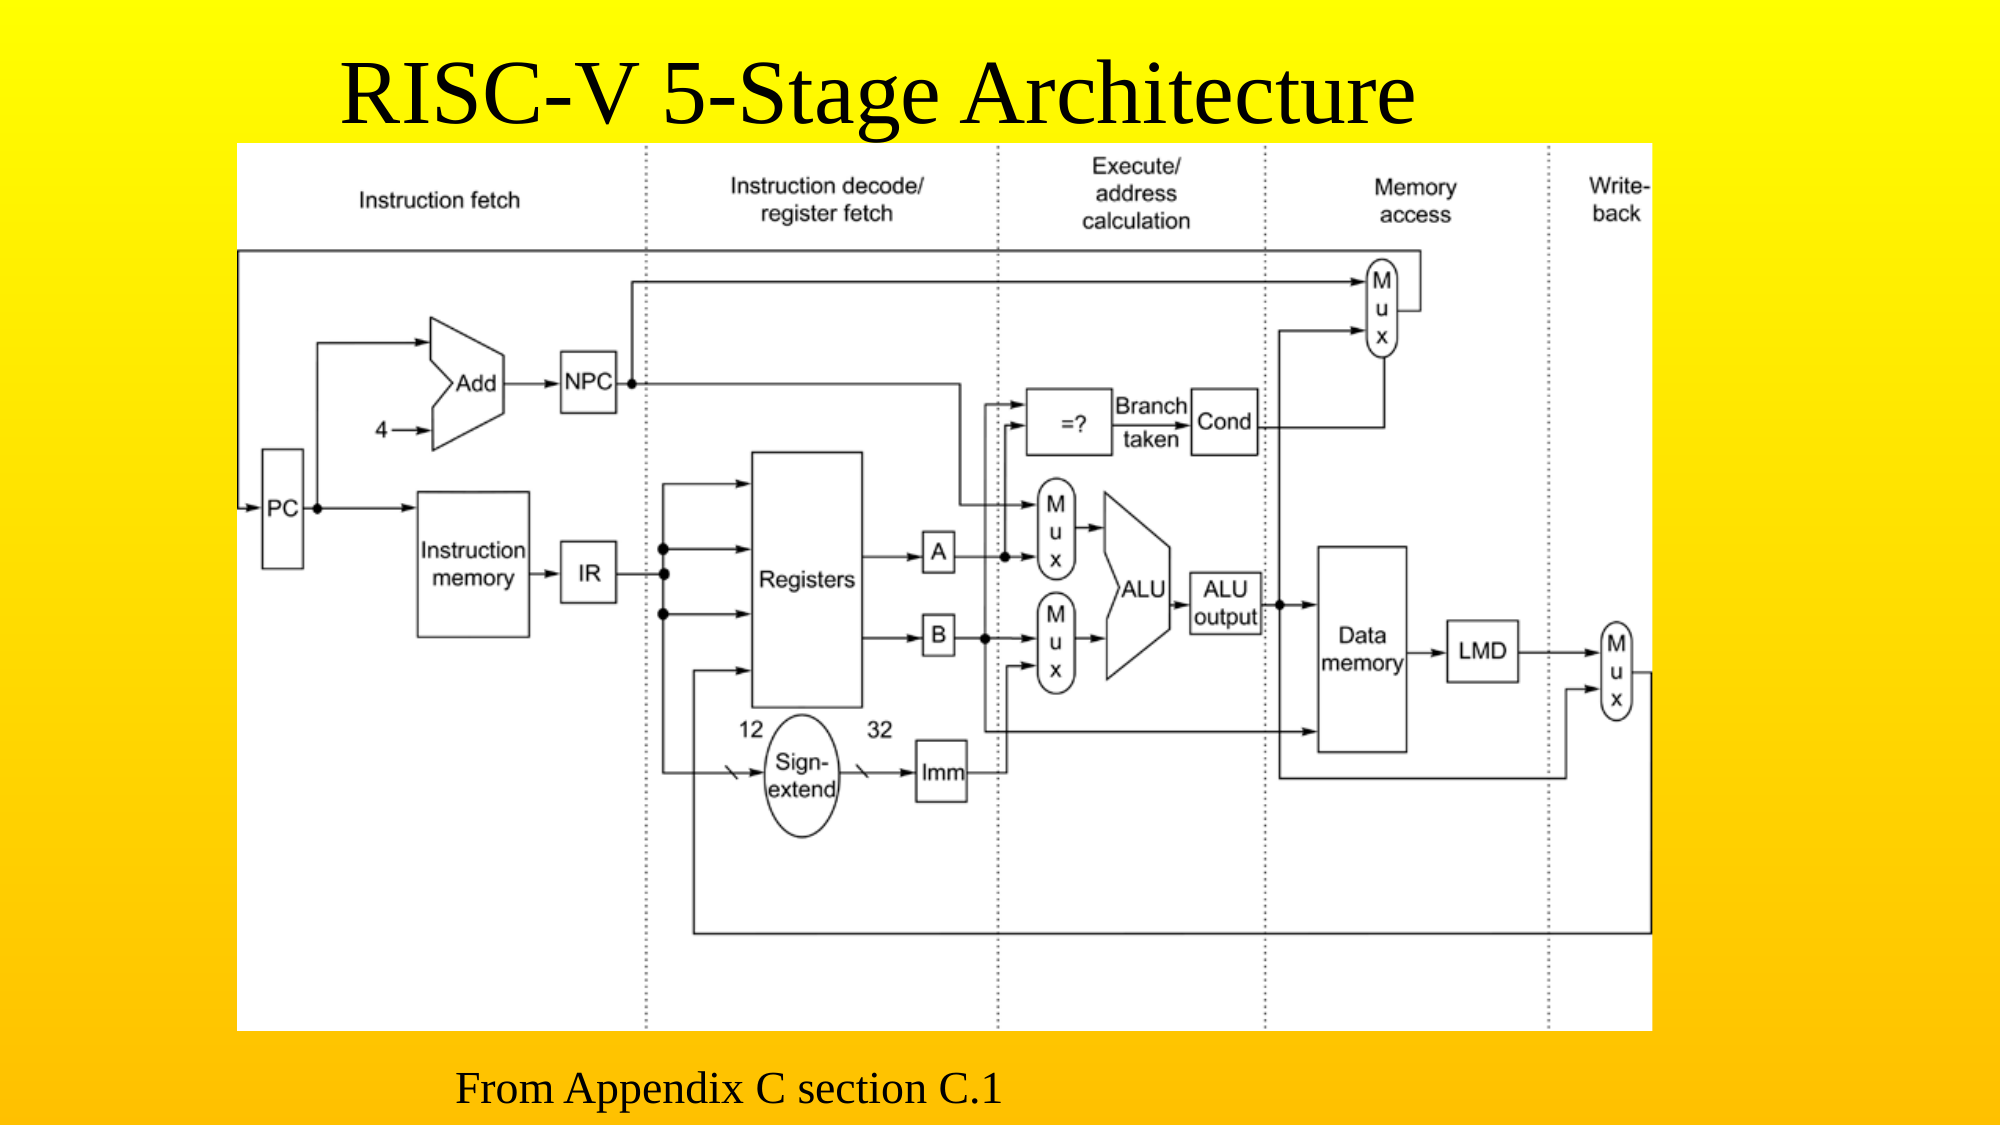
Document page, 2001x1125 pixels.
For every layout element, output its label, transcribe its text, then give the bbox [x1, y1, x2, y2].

picture [237, 143, 1653, 1031]
title RISC-V 5-Stage Architecture [324, 0, 1675, 188]
text_box From Appendix C section C.1 [440, 1050, 1019, 1120]
